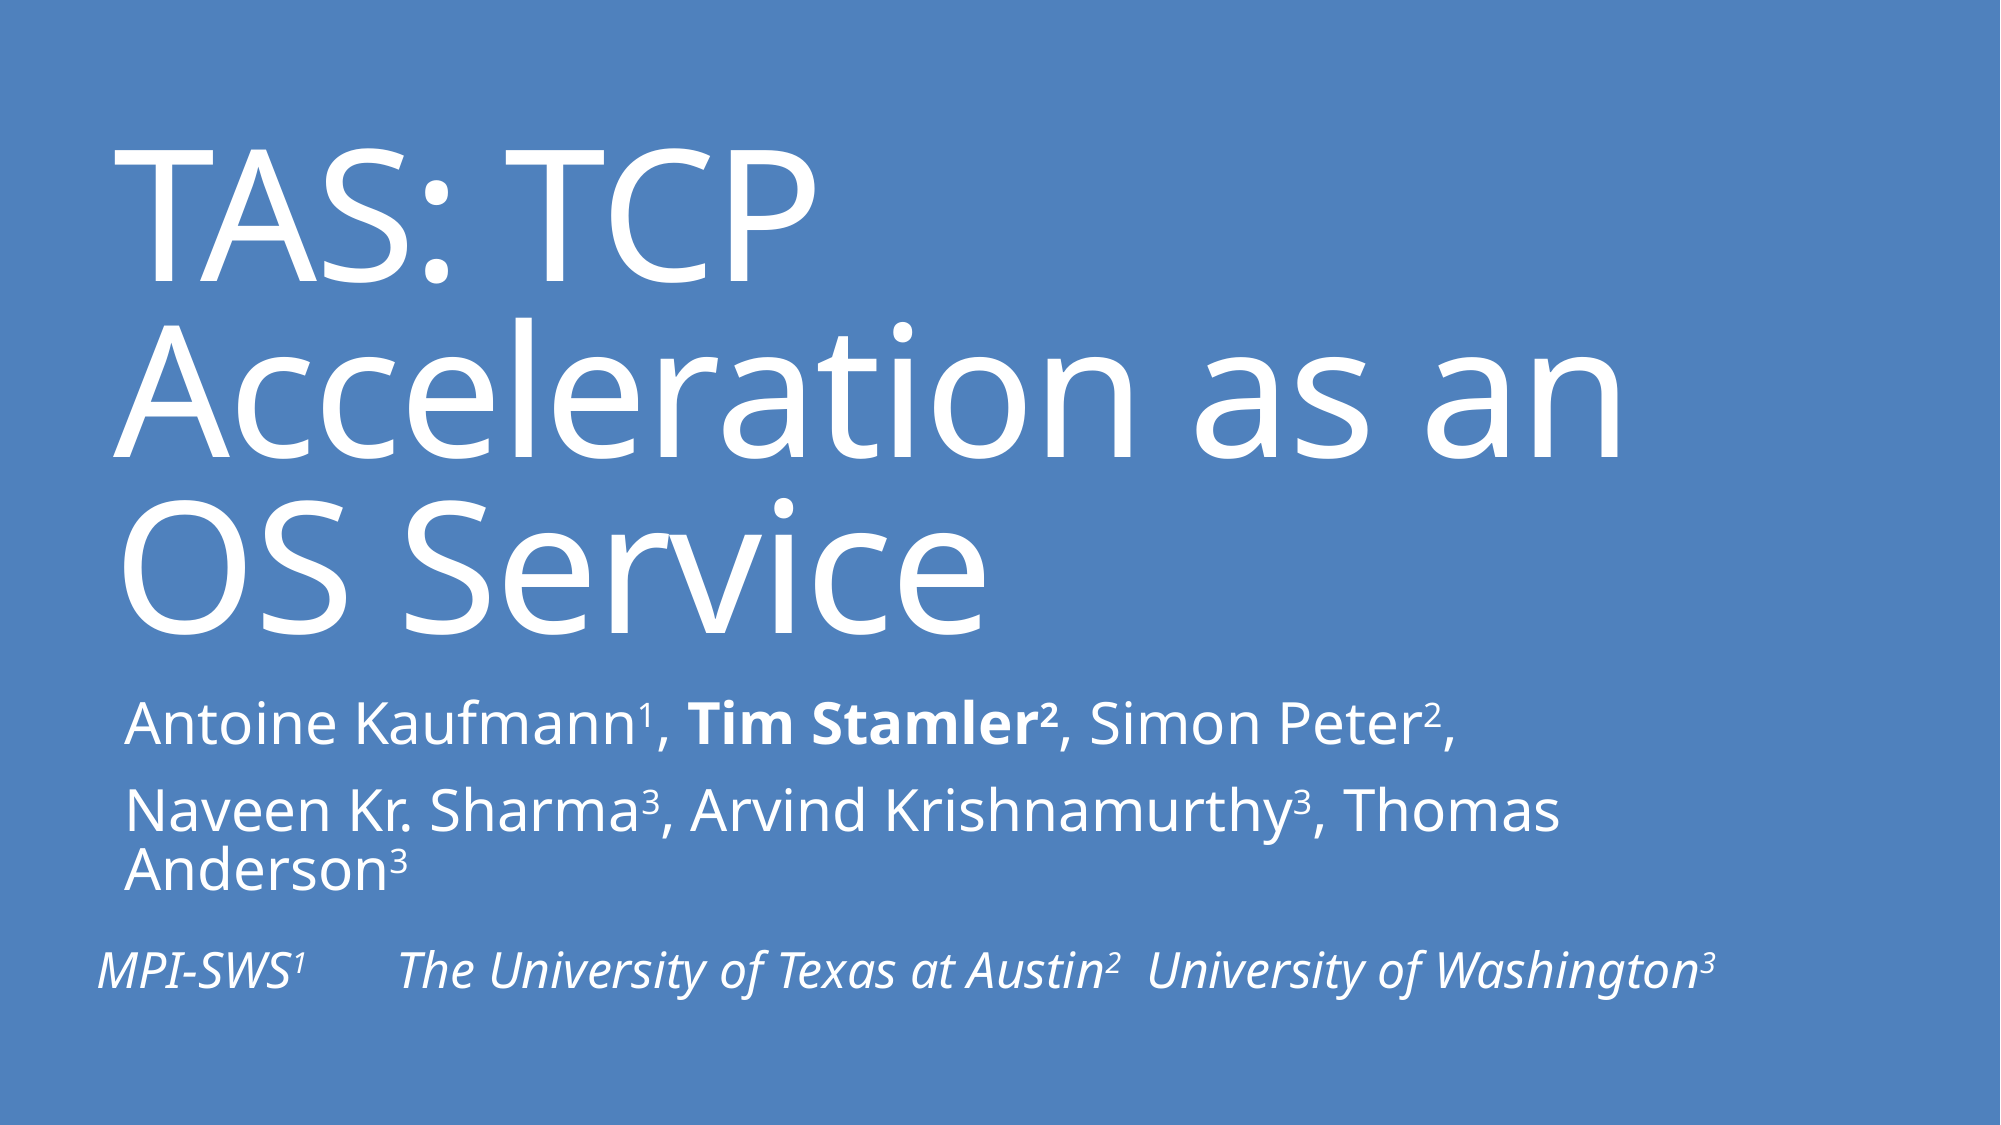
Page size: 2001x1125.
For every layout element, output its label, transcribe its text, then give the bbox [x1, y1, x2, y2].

title TAS: TCP Acceleration as an OS Service [98, 126, 1868, 677]
subtitle Antoine Kaufmann1, Tim Stamler2, Simon Peter2, Naveen Kr. Sharma3, Arvind Krishnamurthy3, Thomas Anderson3 [109, 690, 1624, 937]
text_box MPI-SWS1 The University of Texas at Austin2 University of Washington3 [49, 937, 1763, 1125]
